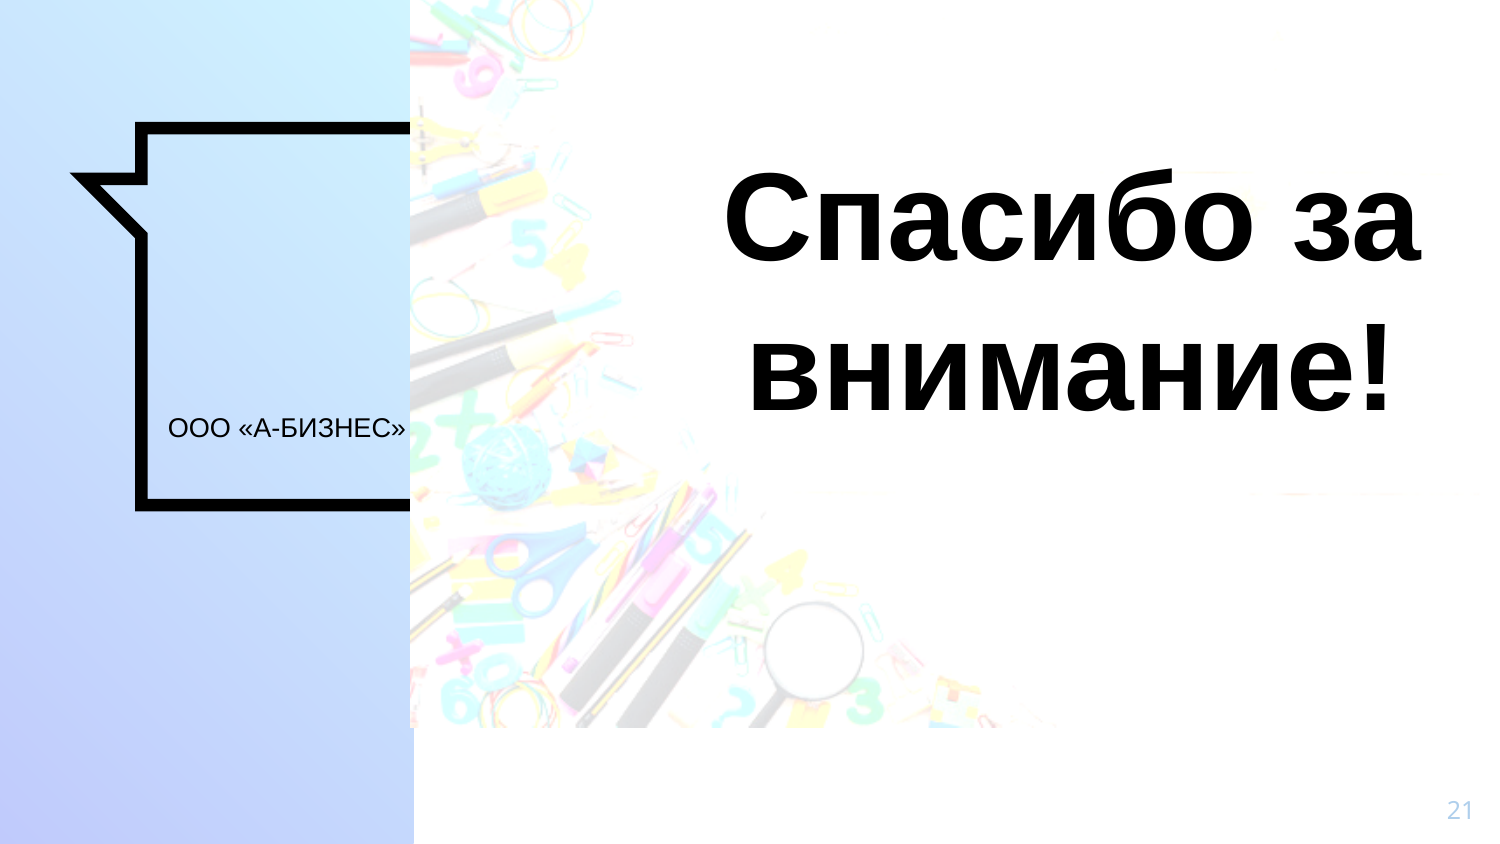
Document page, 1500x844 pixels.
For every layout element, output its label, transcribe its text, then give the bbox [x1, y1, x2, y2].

text_box ООО «А-БИЗНЕС» [153, 403, 404, 451]
picture [409, 0, 1500, 729]
slide_number 21 [1400, 779, 1491, 844]
